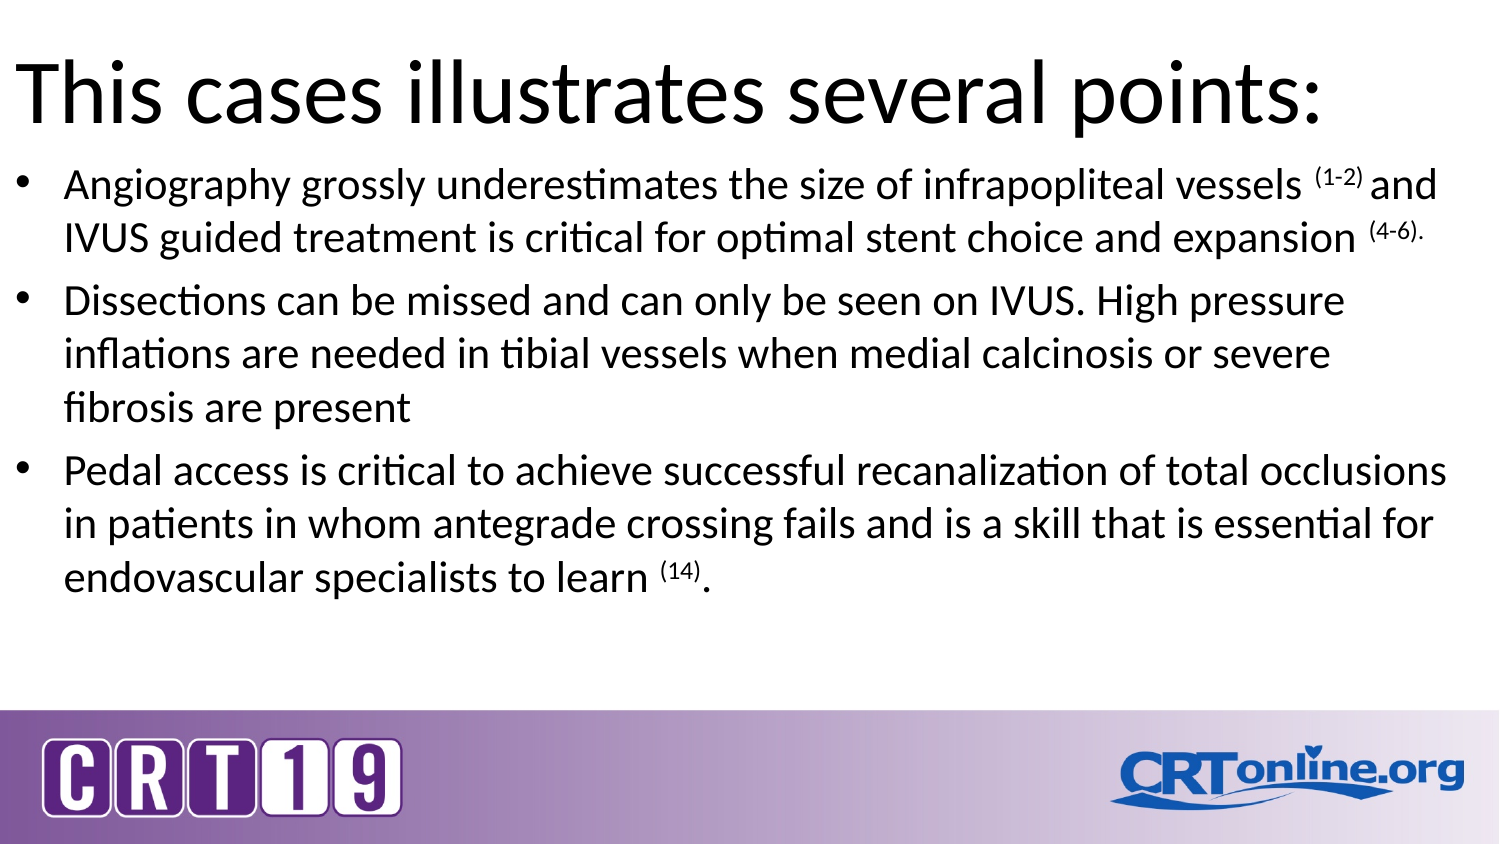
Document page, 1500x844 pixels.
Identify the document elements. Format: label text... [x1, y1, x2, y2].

title This cases illustrates several points: [0, 0, 1425, 146]
list Angiography grossly underestimates the size of infrapopliteal vessels (1-2) and IVUS guided treatment is critical for optimal stent choice and expansion (4-6). Dissections can be missed and can only be seen on IVUS. High pressure inflations are needed in tibial vessels when medial calcinosis or severe fibrosis are present Pedal access is critical to achieve successful recanalization of total occlusions in patients in whom antegrade crossing fails and is a skill that is essential for endovascular specialists to learn (14). [0, 146, 1475, 647]
picture [0, 0, 1500, 844]
